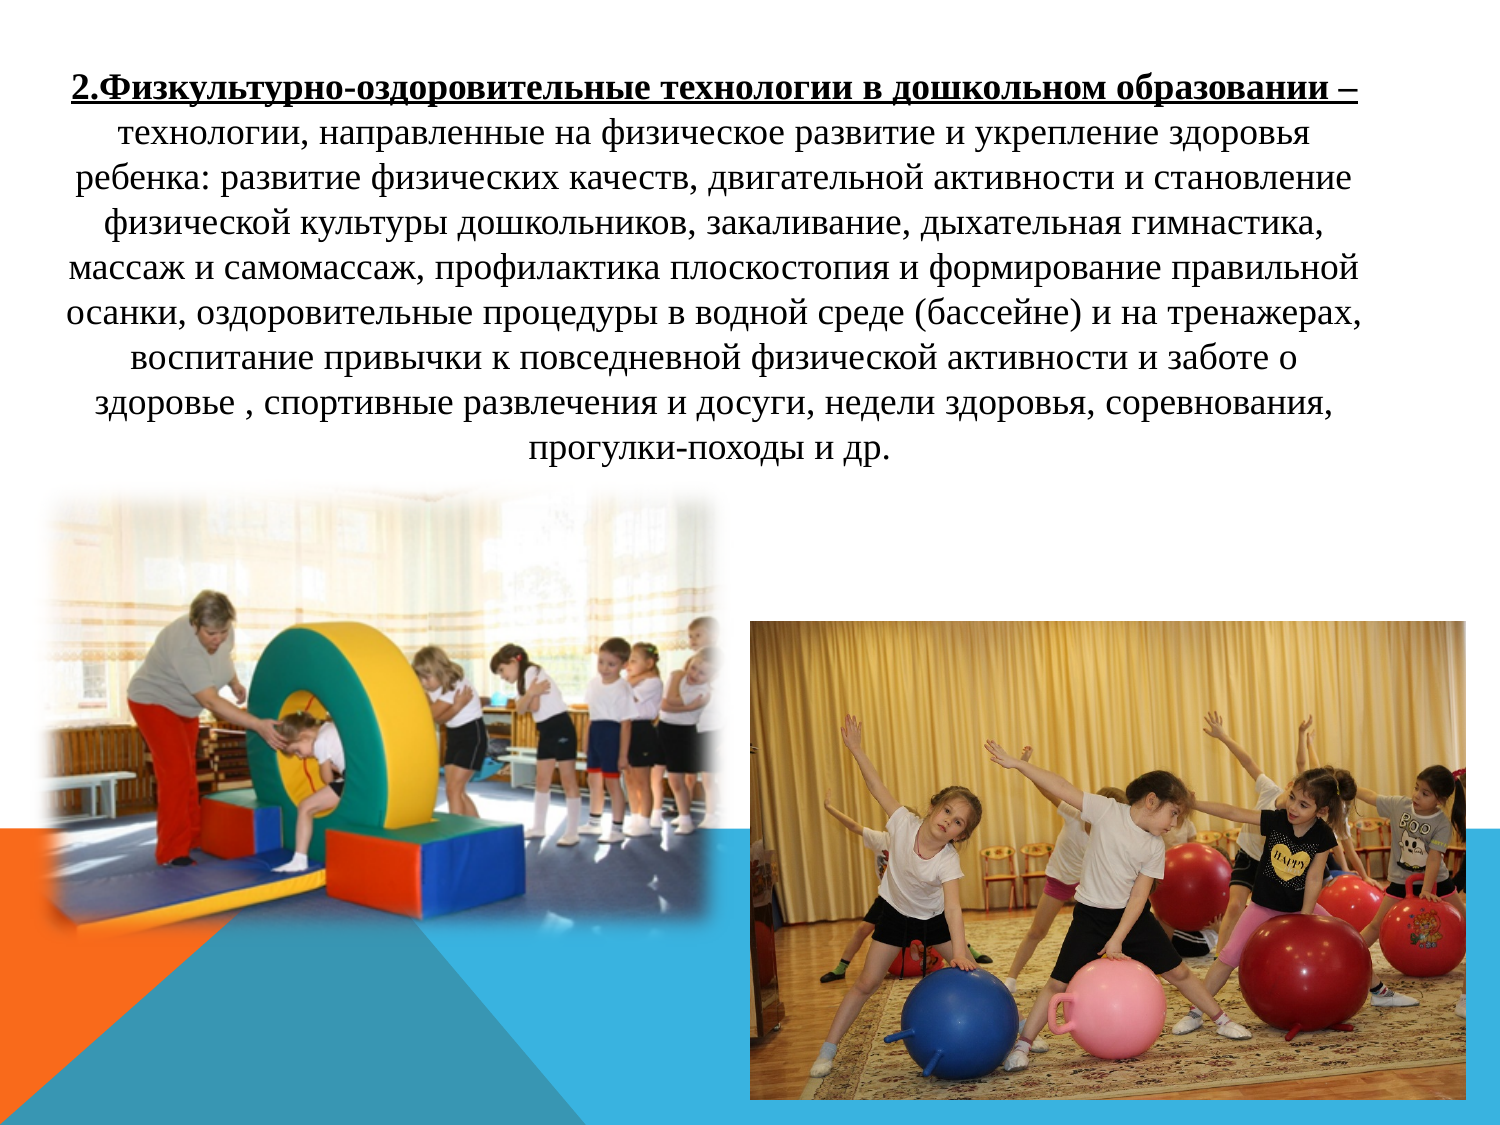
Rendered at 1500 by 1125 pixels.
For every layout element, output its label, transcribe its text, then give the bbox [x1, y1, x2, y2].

picture [749, 621, 1466, 1100]
picture [30, 477, 734, 947]
text_box 2.Физкультурно-оздоровительные технологии в дошкольном образовании –технологии, направленные на физическое развитие и укрепление здоровья ребенка: развитие физических качеств, двигательной активности и становление физической культуры дошкольников, закаливание, дыхательная гимнастика, массаж и самомассаж, профилактика плоскостопия и формирование правильной осанки, оздоровительные процедуры в водной среде (бассейне) и на тренажерах, воспитание привычки к повседневной физической активности и заботе о здоровье , спортивные развлечения и досуги, недели здоровья, соревнования, прогулки-походы и др. [41, 54, 1388, 475]
